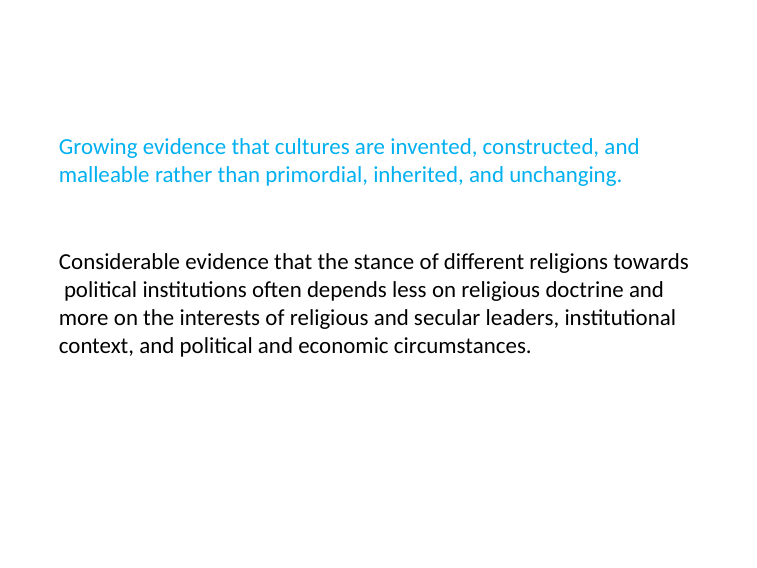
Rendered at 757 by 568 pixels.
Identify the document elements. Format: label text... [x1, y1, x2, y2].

title Growing evidence that cultures are invented, constructed, and malleable rather than primordial, inherited, and unchanging. [56, 83, 700, 226]
text_box Considerable evidence that the stance of different religions towards political institutions often depends less on religious doctrine and more on the interests of religious and secular leaders, institutional context, and political and economic circumstances. [56, 245, 697, 359]
